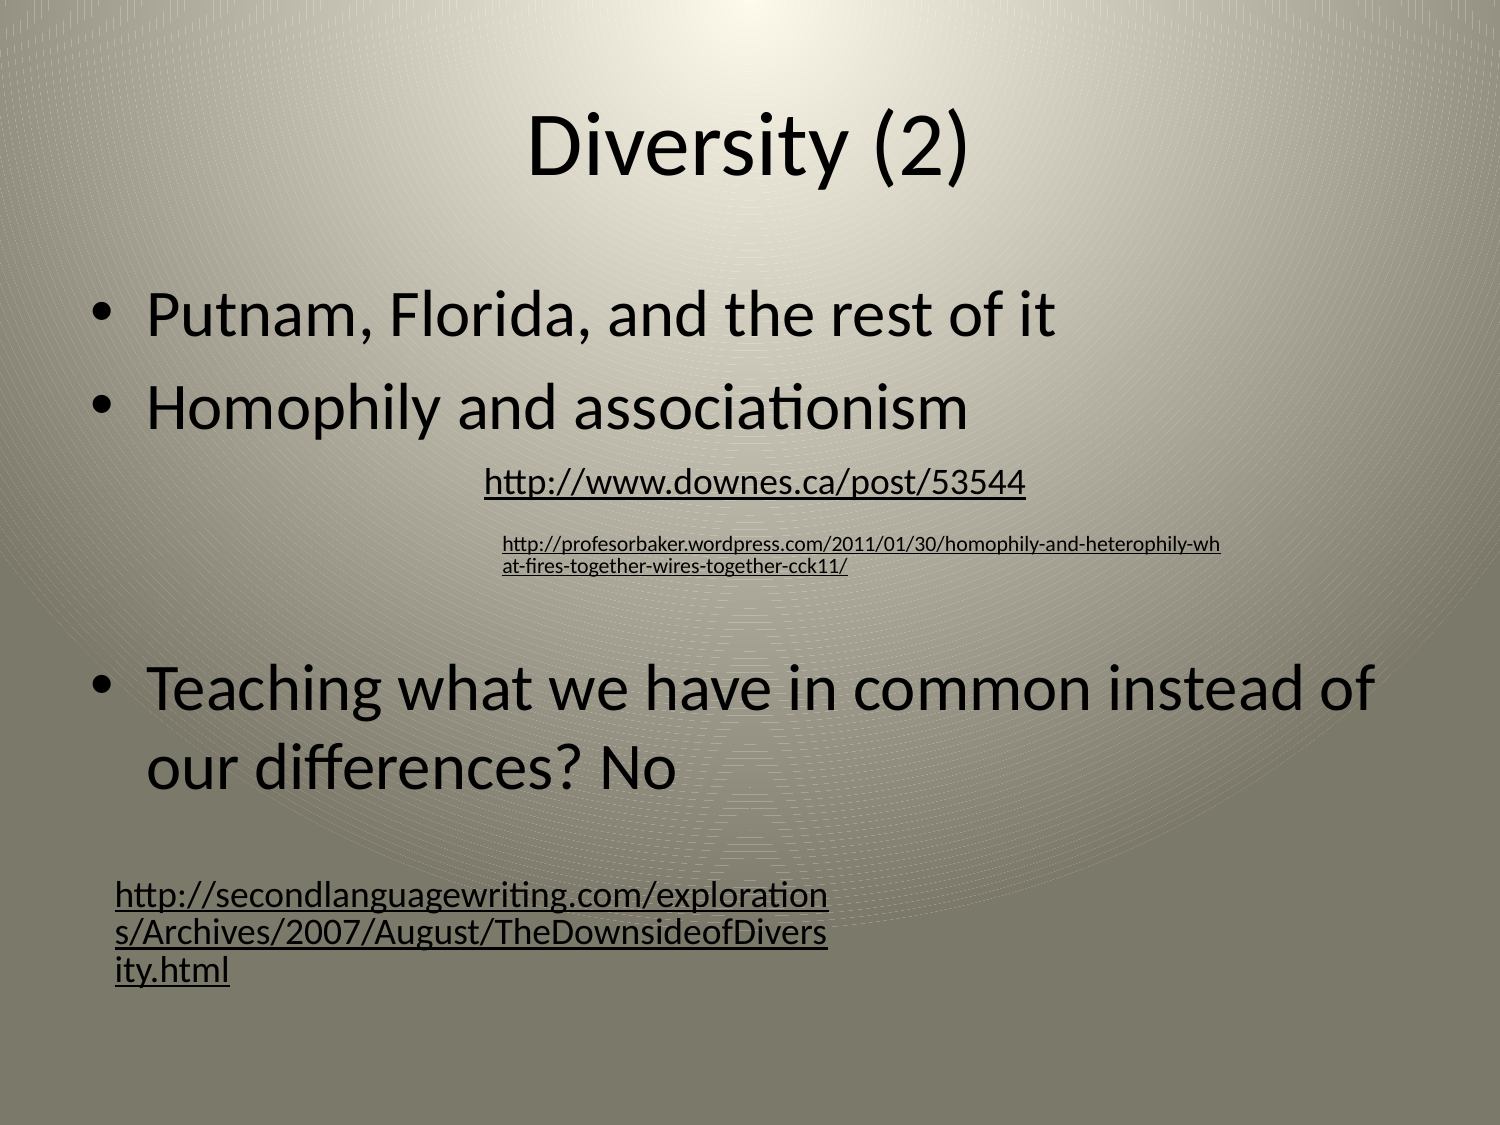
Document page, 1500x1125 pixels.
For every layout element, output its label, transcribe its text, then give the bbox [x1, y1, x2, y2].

text_box http://www.downes.ca/post/53544 [469, 449, 1050, 510]
text_box http://secondlanguagewriting.com/explorations/Archives/2007/August/TheDownsideofDiversity.html [99, 862, 850, 968]
title Diversity (2) [75, 45, 1425, 233]
text_box http://profesorbaker.wordpress.com/2011/01/30/homophily-and-heterophily-what-fires-together-wires-together-cck11/ [487, 522, 1238, 590]
list Putnam, Florida, and the rest of it Homophily and associationism Teaching what we have in common instead of our differences? No [75, 262, 1425, 1005]
